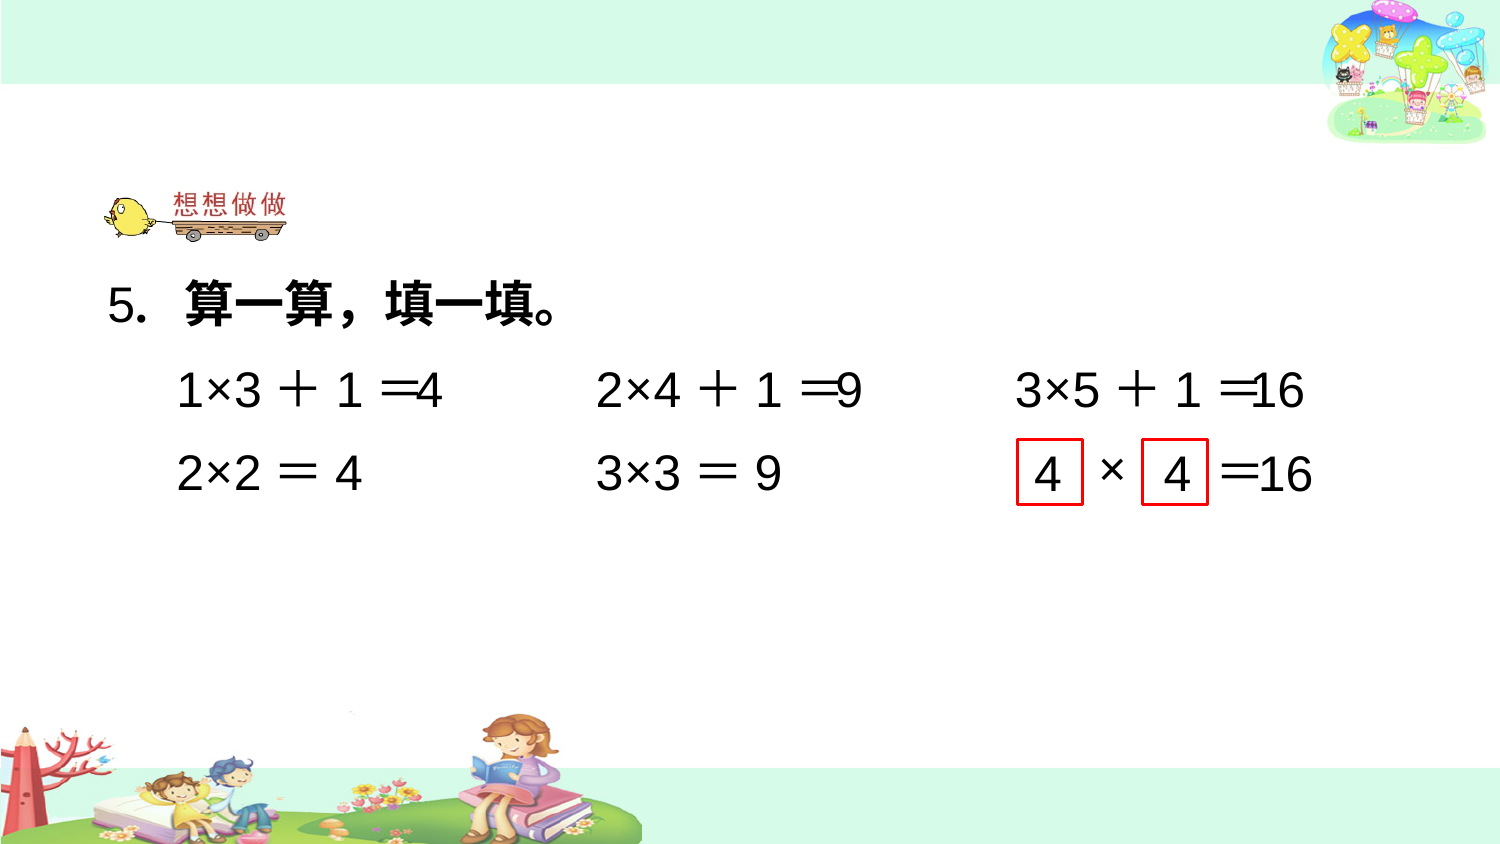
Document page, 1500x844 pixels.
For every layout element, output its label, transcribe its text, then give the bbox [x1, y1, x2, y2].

text_box × [1071, 423, 1154, 513]
text_box 16 [1238, 427, 1333, 517]
text_box 5. 算一算，填一填。 [92, 265, 601, 340]
text_box 1×3＋1＝ [161, 358, 382, 418]
text_box 16 [1230, 358, 1325, 418]
text_box 2×2＝ [161, 441, 301, 501]
text_box 3×5＋1＝ [1000, 358, 1230, 418]
text_box 4 [382, 358, 477, 418]
picture [0, 0, 1500, 844]
text_box 2×4＋1＝ [580, 358, 801, 418]
text_box 4 [301, 441, 397, 501]
text_box 3×3＝ [580, 441, 721, 501]
text_box 4 [1000, 427, 1096, 517]
text_box 4 [1130, 427, 1225, 517]
text_box ＝ [1200, 426, 1353, 516]
text_box 9 [721, 441, 816, 501]
text_box 9 [801, 358, 897, 418]
